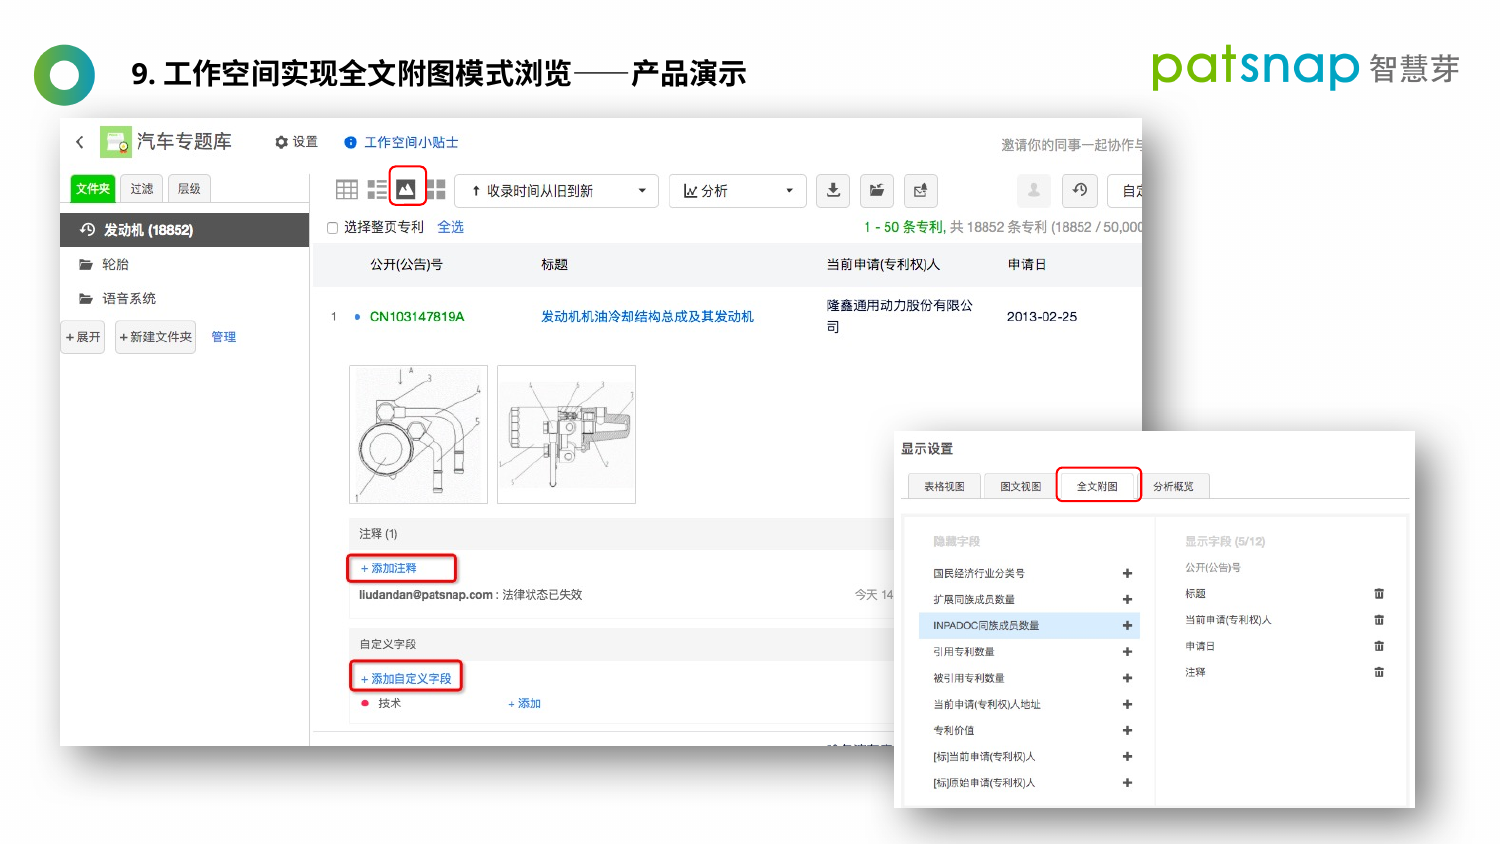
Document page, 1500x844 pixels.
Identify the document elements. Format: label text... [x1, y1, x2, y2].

picture [0, 0, 1500, 844]
text_box 9.工作空间实现全文附图模式浏览——产品演示 [116, 47, 830, 98]
